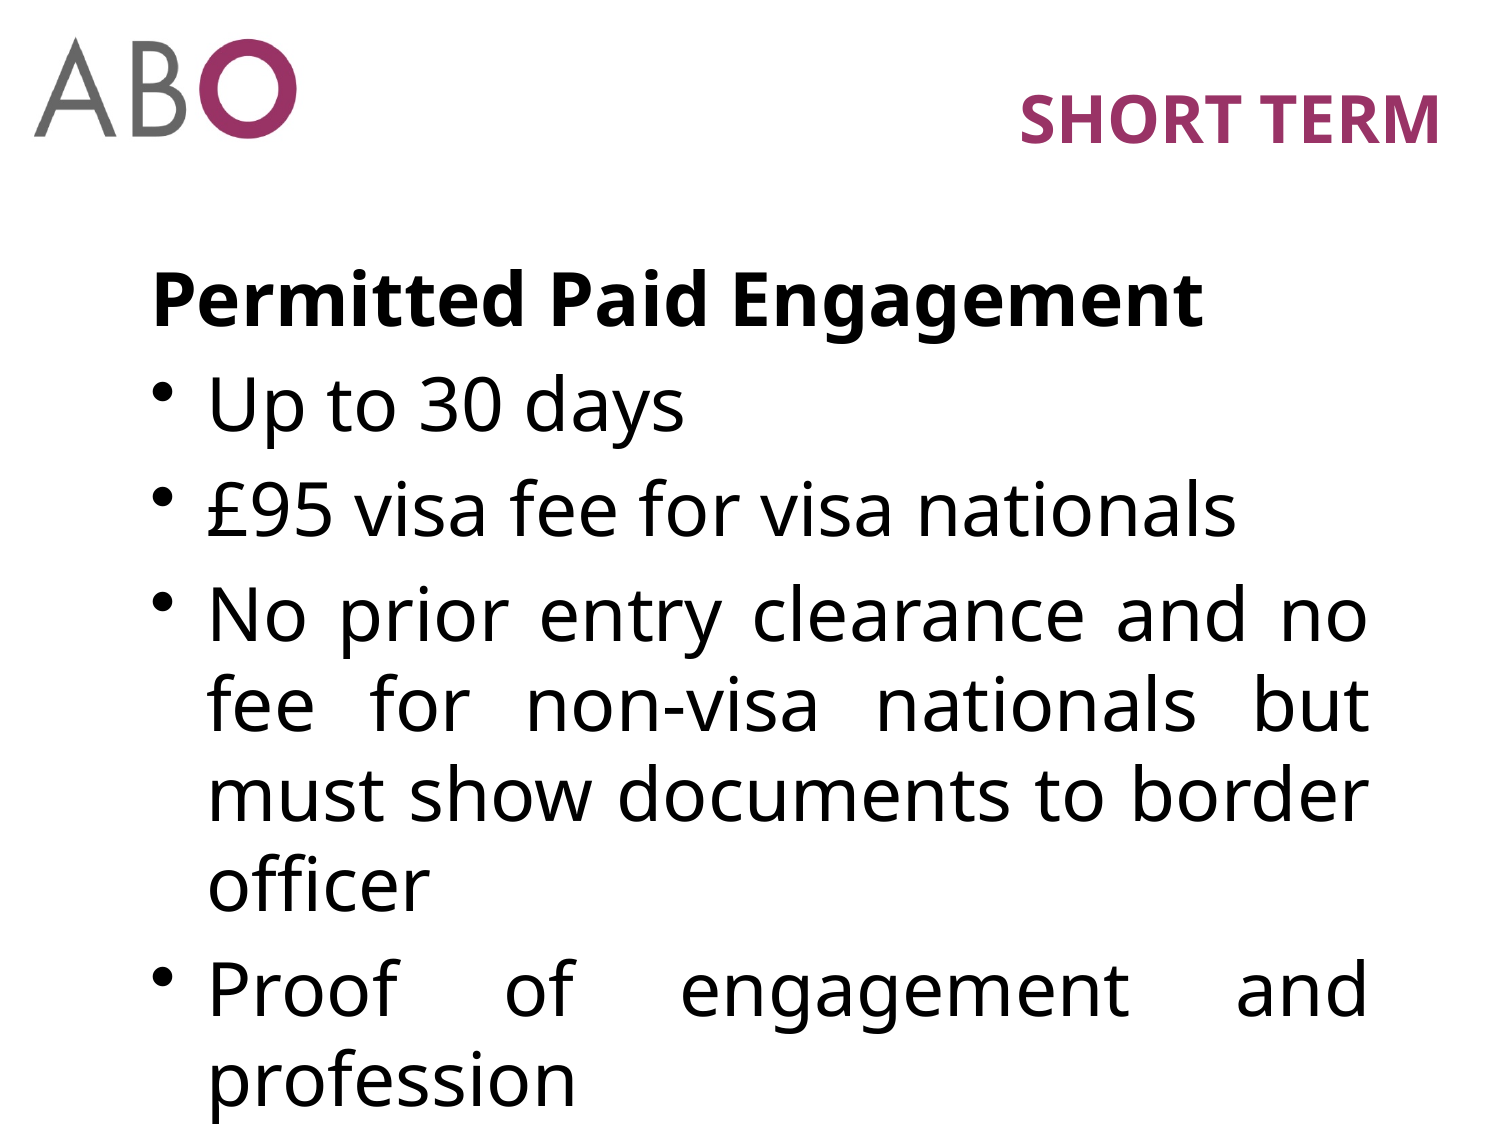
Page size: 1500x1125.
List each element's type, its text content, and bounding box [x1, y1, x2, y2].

list Permitted Paid Engagement Up to 30 days £95 visa fee for visa nationals No prior entry clearance and no fee for non-visa nationals but must show documents to border officer Proof of engagement and profession [134, 243, 1387, 805]
picture [0, 0, 332, 176]
title SHORT TERM [359, 54, 1459, 181]
